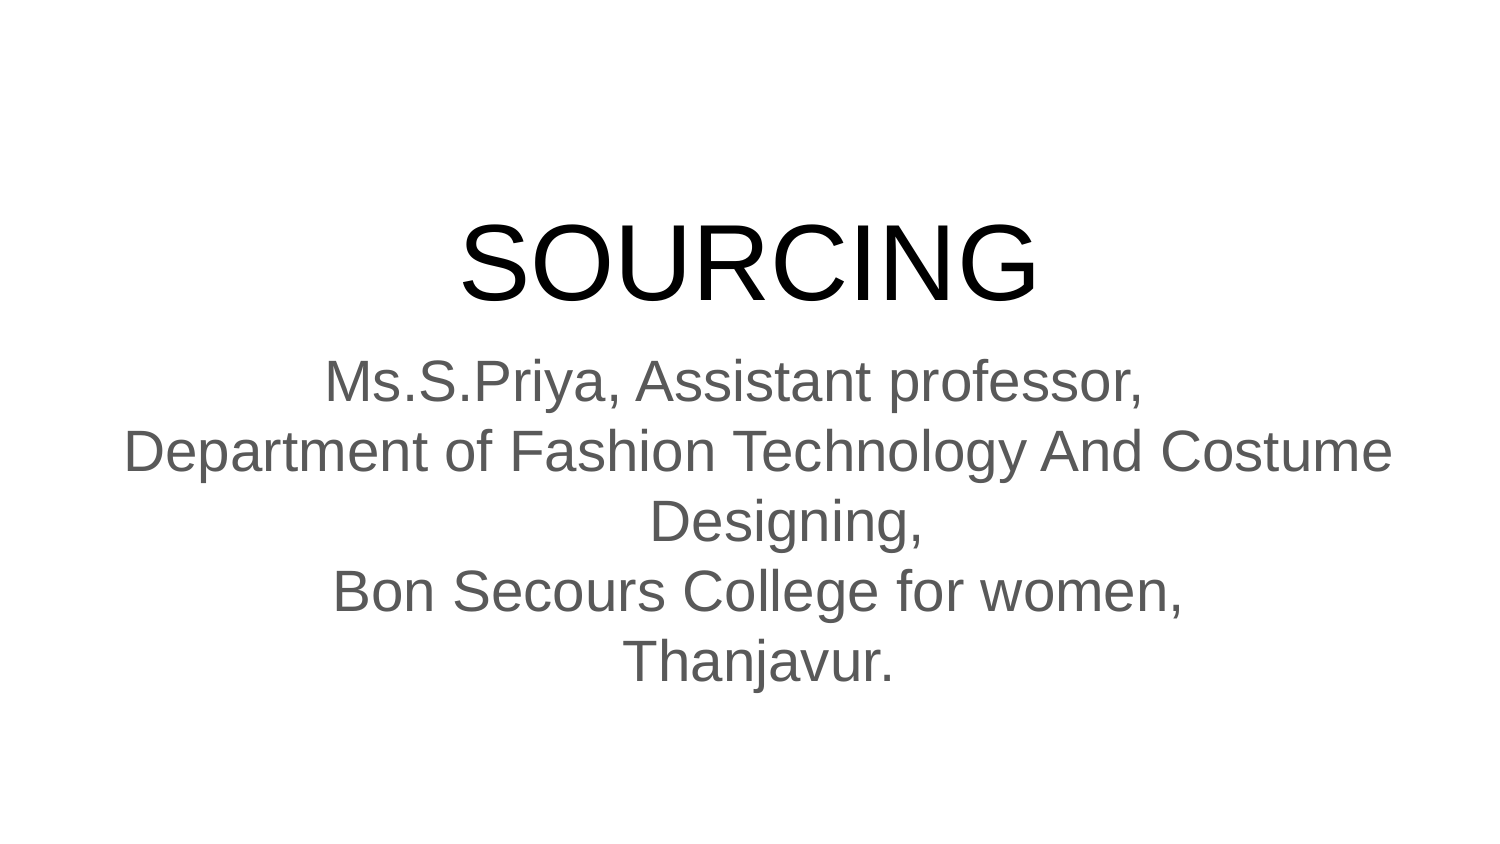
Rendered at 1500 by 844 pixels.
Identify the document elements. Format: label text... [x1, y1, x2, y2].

subtitle Ms.S.Priya, Assistant professor, Department of Fashion Technology And Costume Designing, Bon Secours College for women, Thanjavur. [51, 328, 1449, 814]
title SOURCING [51, 151, 1449, 328]
